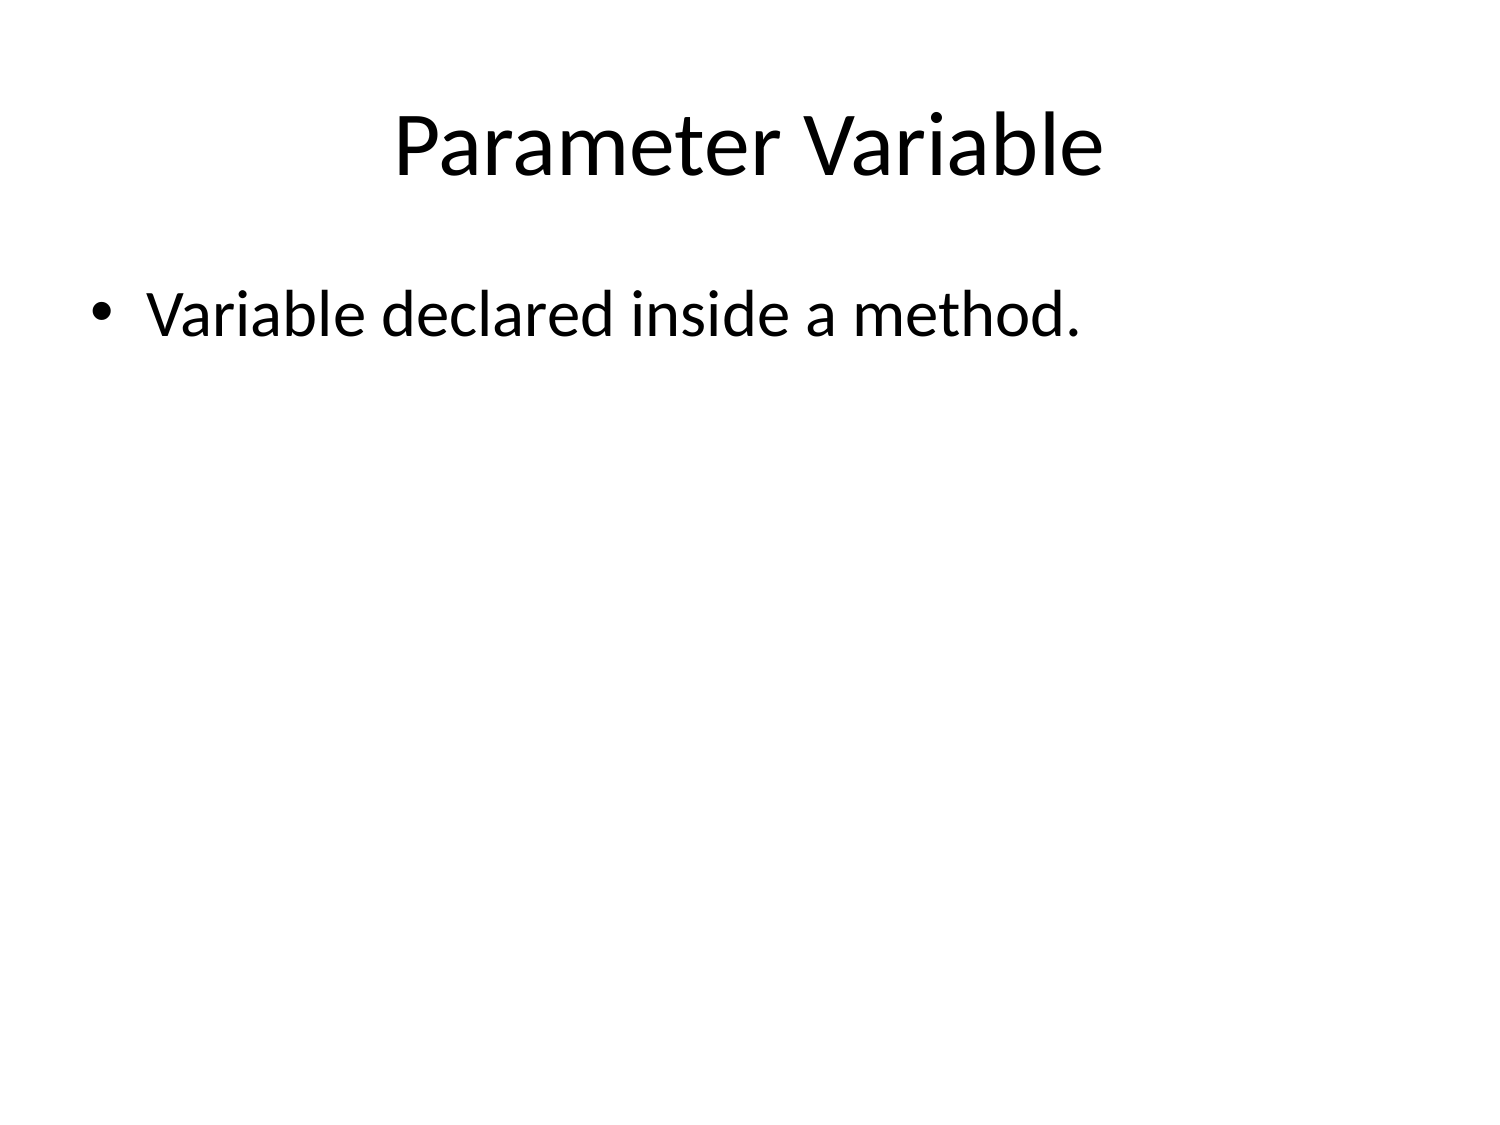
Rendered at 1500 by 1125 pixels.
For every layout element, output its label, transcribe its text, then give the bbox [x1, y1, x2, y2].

title Parameter Variable [75, 45, 1425, 233]
list Variable declared inside a method. [75, 262, 1425, 1005]
